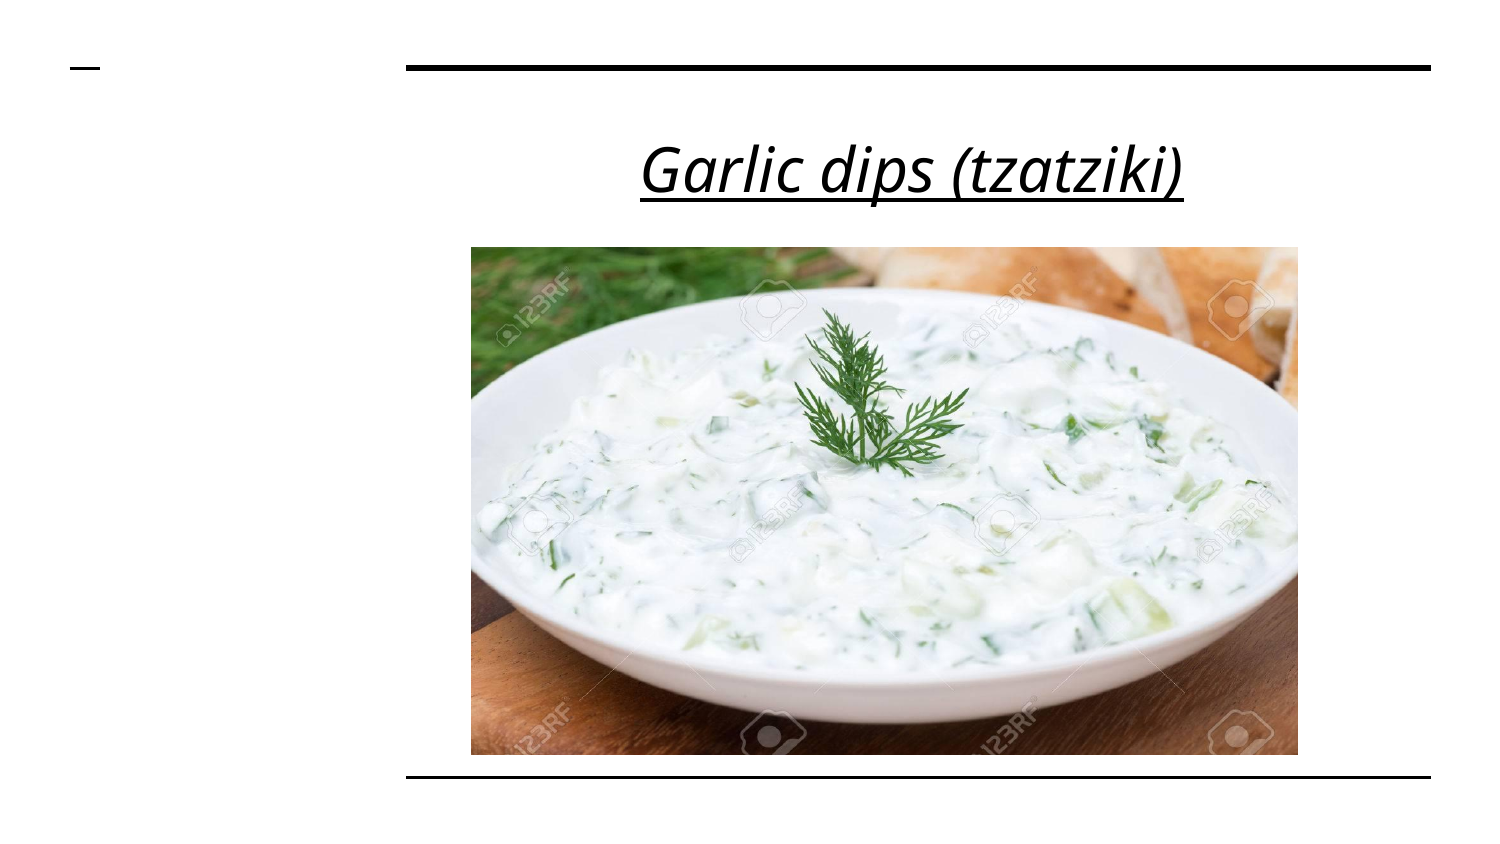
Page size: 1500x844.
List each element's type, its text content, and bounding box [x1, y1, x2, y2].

title Garlic dips (tzatziki) [393, 94, 1431, 199]
picture [471, 246, 1298, 755]
